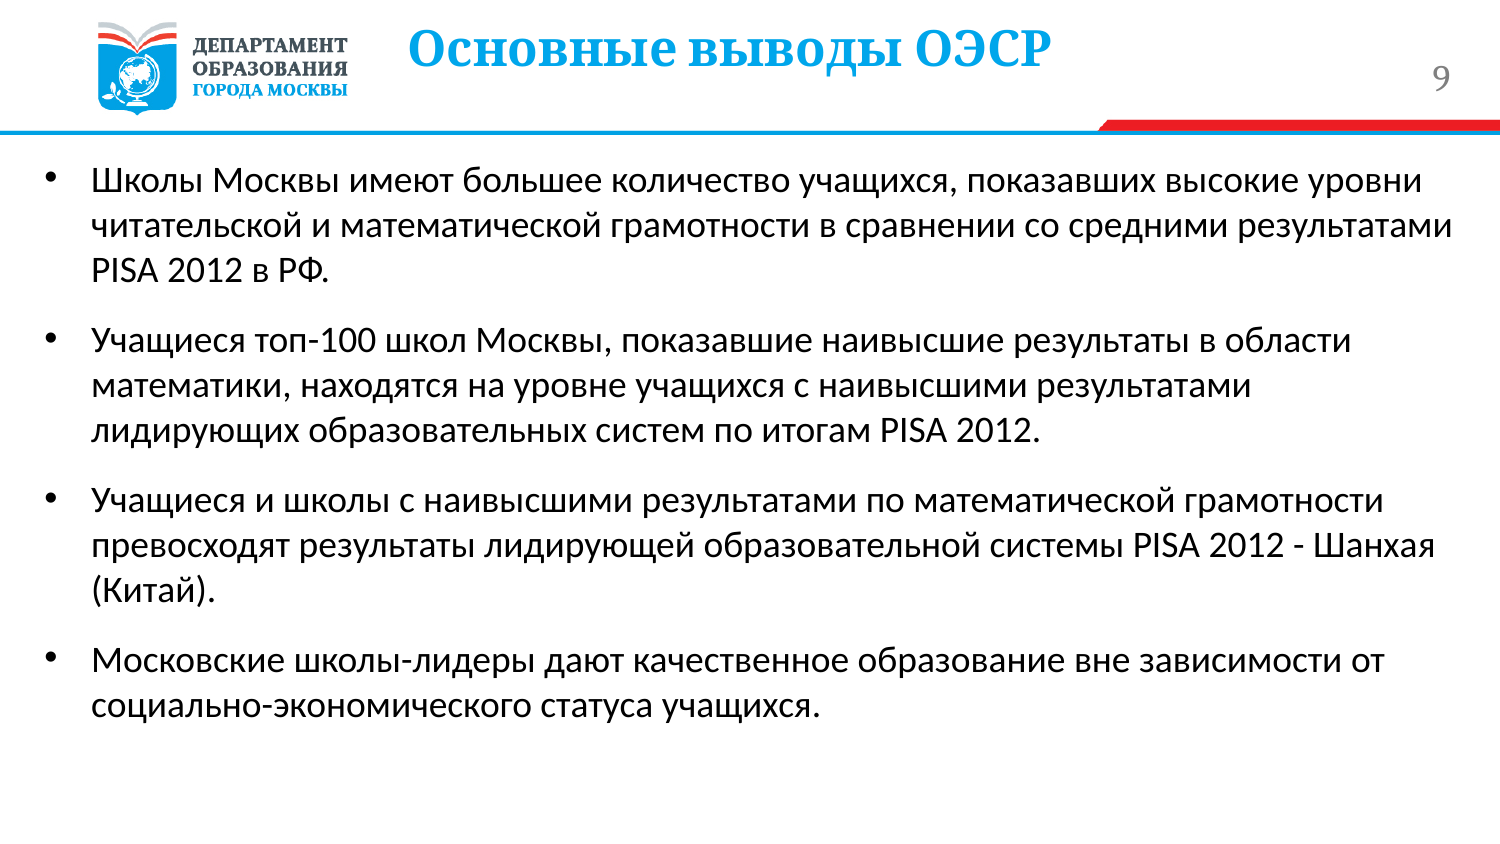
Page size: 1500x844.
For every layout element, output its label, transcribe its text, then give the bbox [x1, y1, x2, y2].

text_box Школы Москвы имеют большее количество учащихся, показавших высокие уровни читательской и математической грамотности в сравнении со средними результатами PISA 2012 в РФ. Учащиеся топ-100 школ Москвы, показавшие наивысшие результаты в области математики, находятся на уровне учащихся с наивысшими результатами лидирующих образовательных систем по итогам PISA 2012. Учащиеся и школы с наивысшими результатами по математической грамотности превосходят результаты лидирующей образовательной системы PISA 2012 - Шанхая (Китай). Московские школы-лидеры дают качественное образование вне зависимости от социально-экономического статуса учащихся. [29, 147, 1471, 777]
picture [0, 0, 1500, 130]
picture [0, 136, 1500, 844]
slide_number 9 [1417, 46, 1500, 92]
title Основные выводы ОЭСР [392, 20, 1342, 115]
